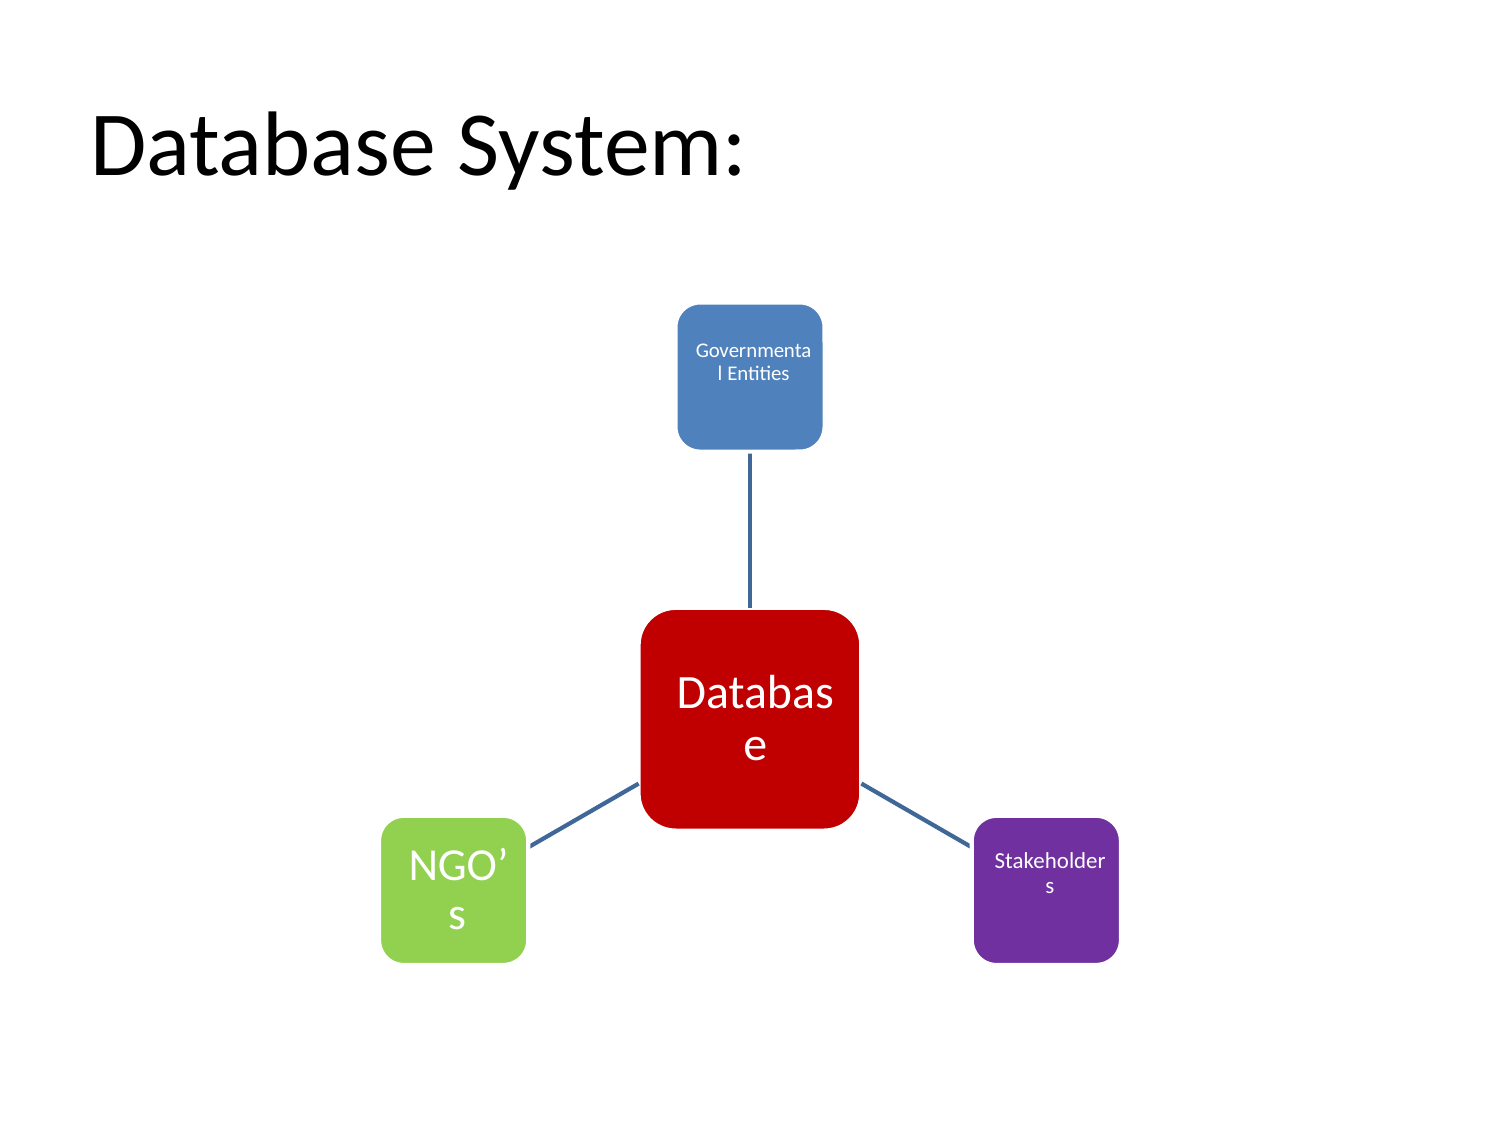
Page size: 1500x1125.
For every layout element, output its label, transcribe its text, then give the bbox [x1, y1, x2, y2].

title Database System: [75, 45, 1425, 233]
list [74, 262, 1426, 1006]
